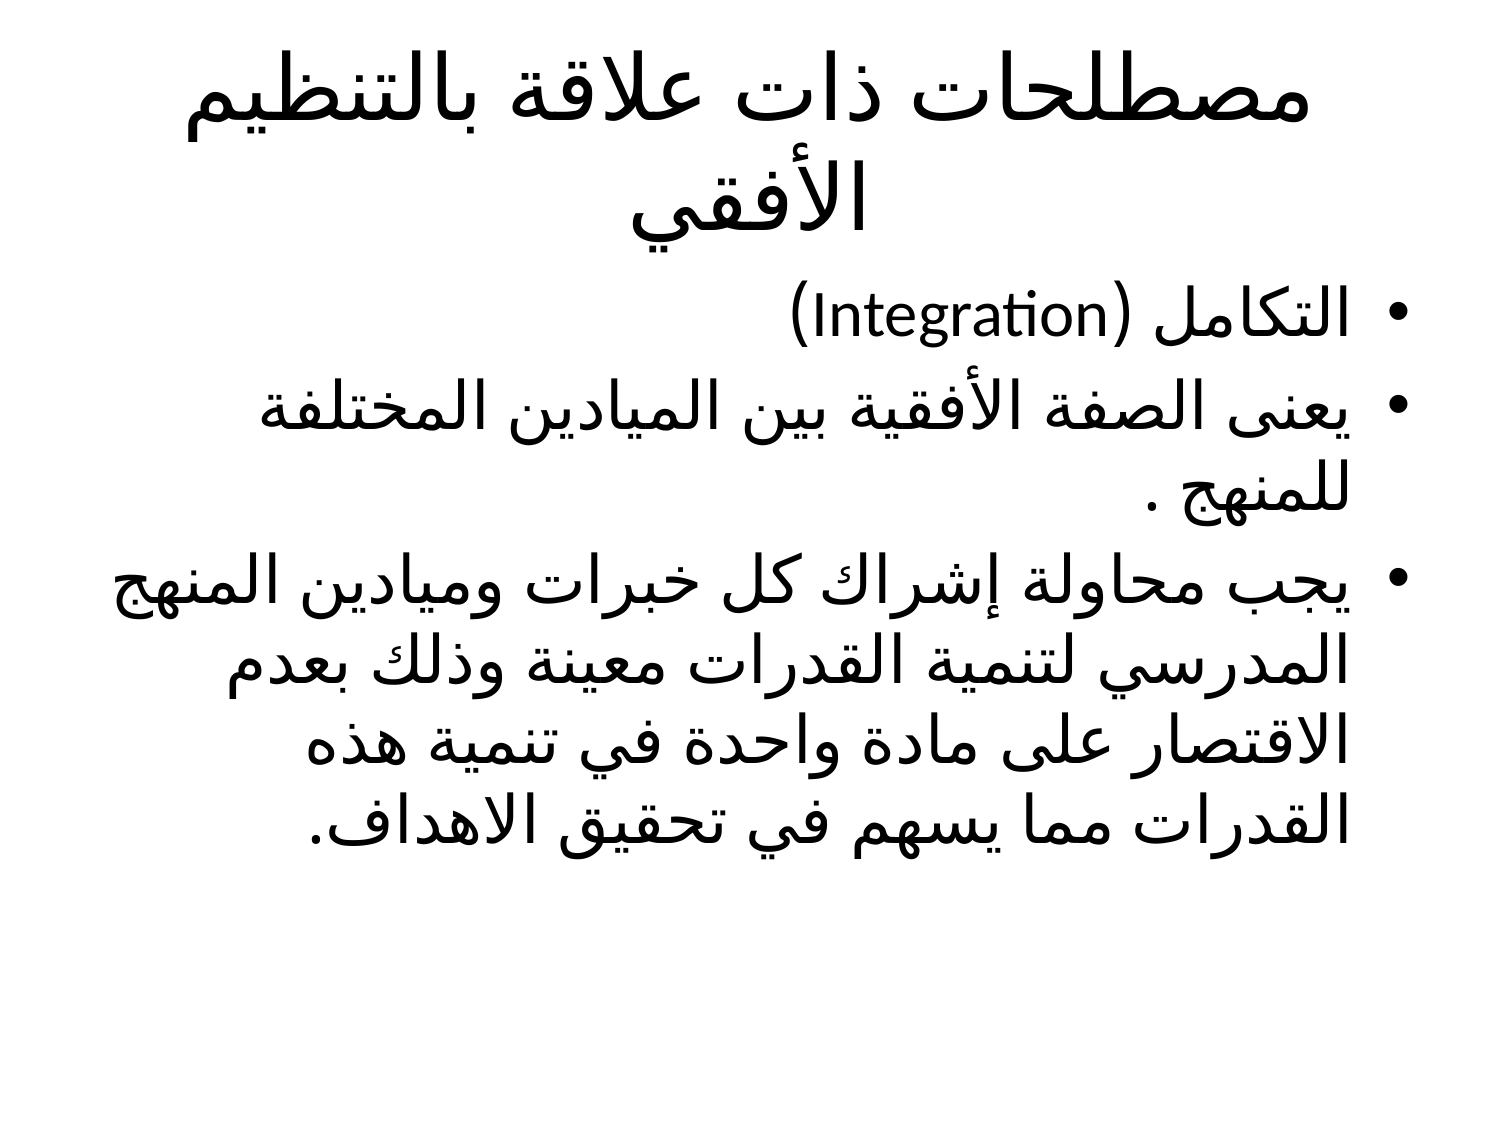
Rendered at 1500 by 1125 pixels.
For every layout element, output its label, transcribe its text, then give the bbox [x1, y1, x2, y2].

list التكامل (Integration) يعنى الصفة الأفقية بين الميادين المختلفة للمنهج . يجب محاولة إشراك كل خبرات وميادين المنهج المدرسي لتنمية القدرات معينة وذلك بعدم الاقتصار على مادة واحدة في تنمية هذه القدرات مما يسهم في تحقيق الاهداف. [75, 262, 1425, 1005]
title مصطلحات ذات علاقة بالتنظيم الأفقي [75, 45, 1425, 233]
